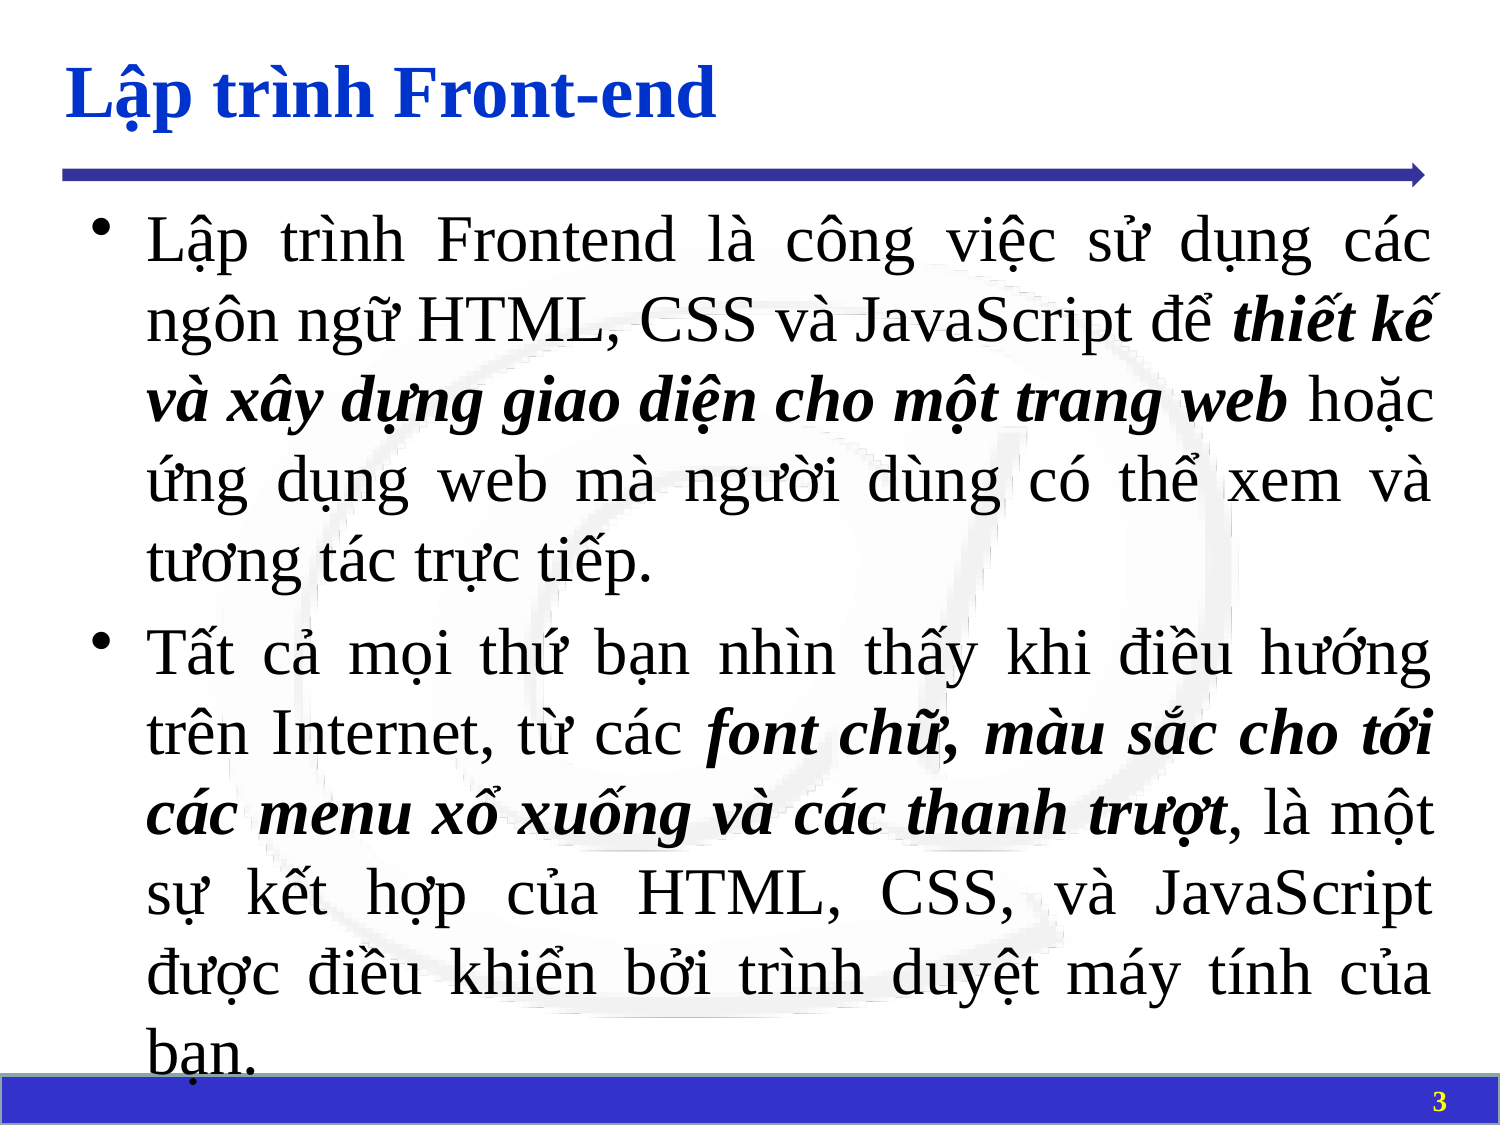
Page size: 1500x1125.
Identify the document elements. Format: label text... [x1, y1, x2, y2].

slide_number 3 [1174, 1074, 1463, 1125]
list Lập trình Frontend là công việc sử dụng các ngôn ngữ HTML, CSS và JavaScript để thiết kế và xây dựng giao diện cho một trang web hoặc ứng dụng web mà người dùng có thể xem và tương tác trực tiếp. Tất cả mọi thứ bạn nhìn thấy khi điều hướng trên Internet, từ các font chữ, màu sắc cho tới các menu xổ xuống và các thanh trượt, là một sự kết hợp của HTML, CSS, và JavaScript được điều khiển bởi trình duyệt máy tính của bạn. [75, 187, 1450, 1025]
footer [362, 1049, 951, 1125]
title Lập trình Front-end [50, 0, 1438, 175]
